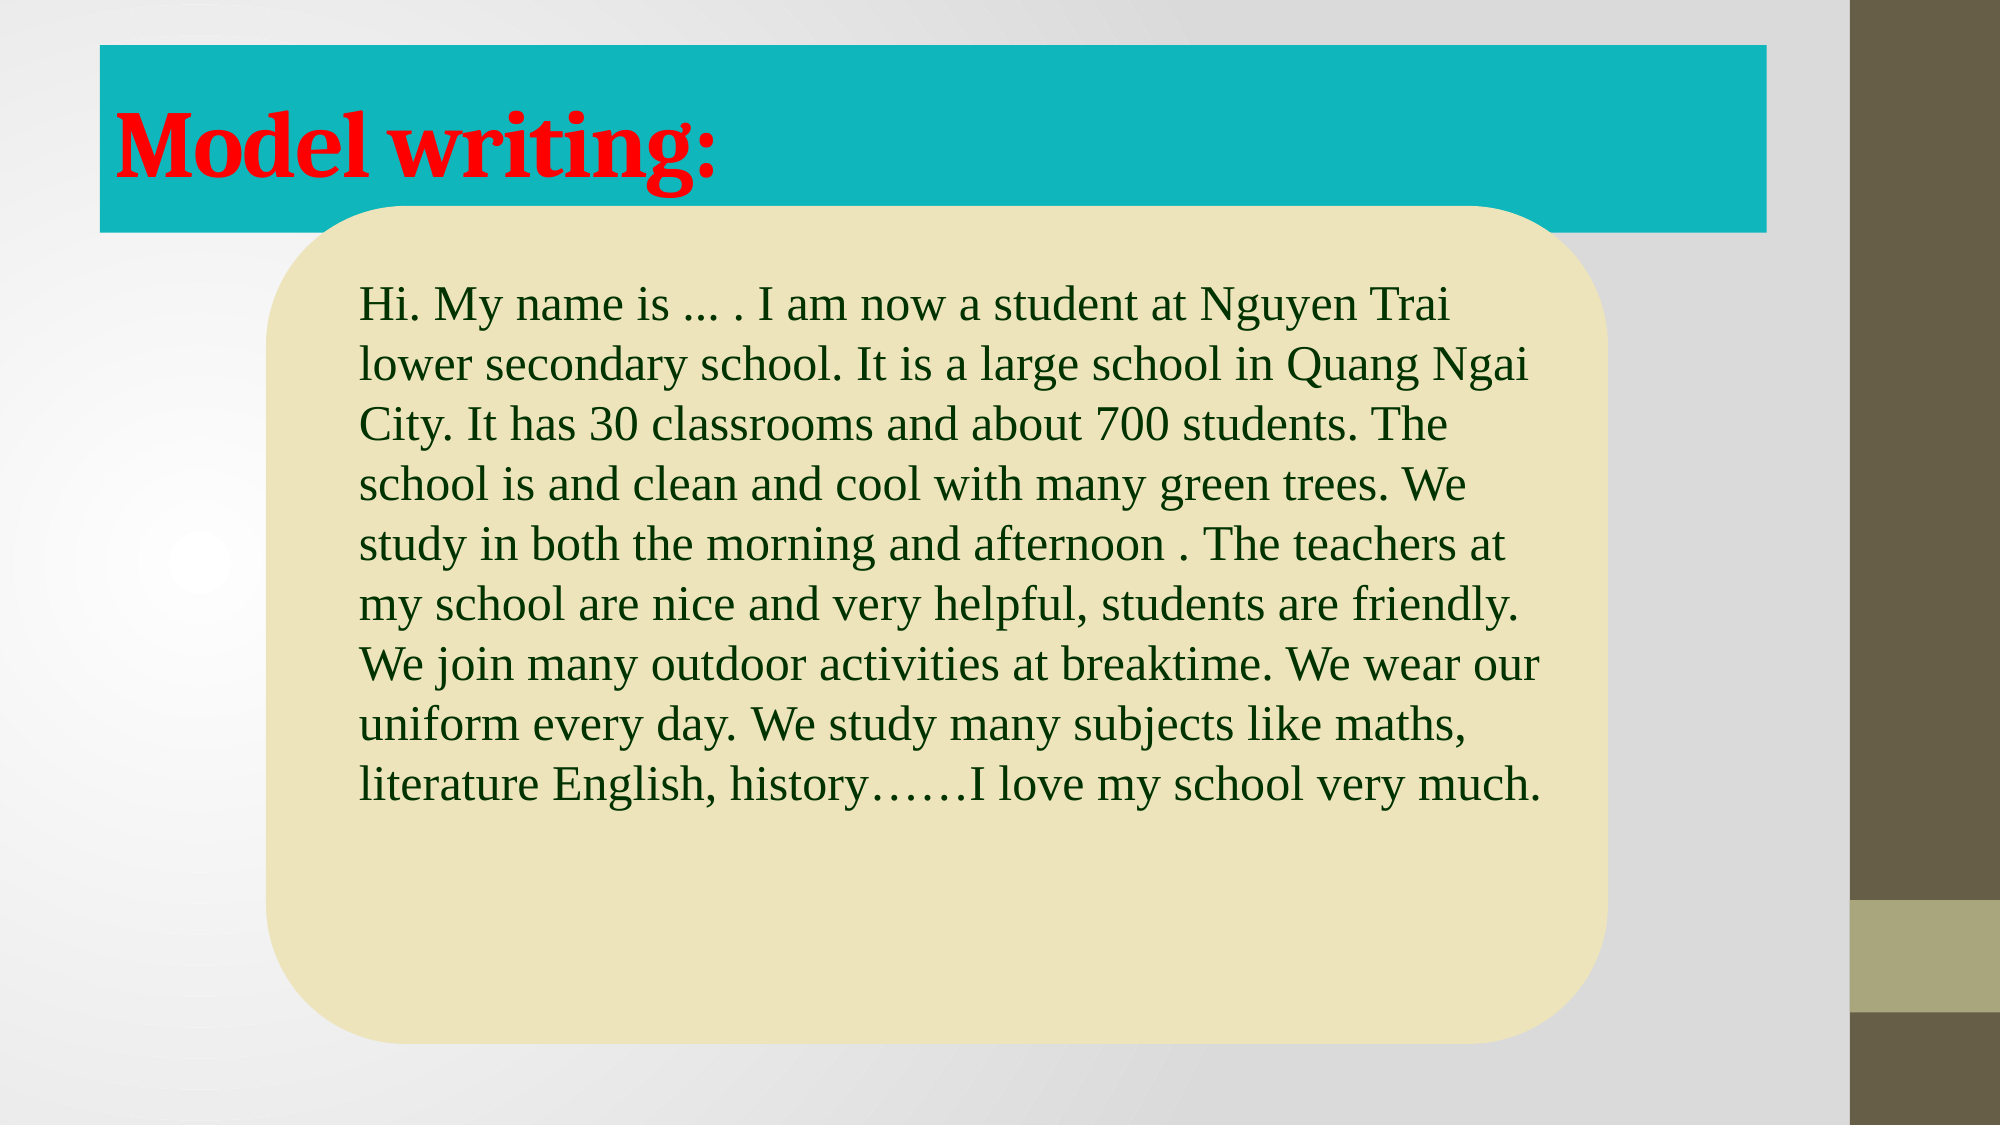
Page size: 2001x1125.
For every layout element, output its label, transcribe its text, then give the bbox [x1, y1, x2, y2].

text_box [265, 205, 1609, 1044]
list Hi. My name is ... . I am now a student at Nguyen Trai lower secondary school. It is a large school in Quang Ngai City. It has 30 classrooms and about 700 students. The school is and clean and cool with many green trees. We study in both the morning and afternoon . The teachers at my school are nice and very helpful, students are friendly. We join many outdoor activities at breaktime. We wear our uniform every day. We study many subjects like maths, literature English, history……I love my school very much. [324, 262, 1592, 938]
title Model writing: [99, 45, 1767, 233]
